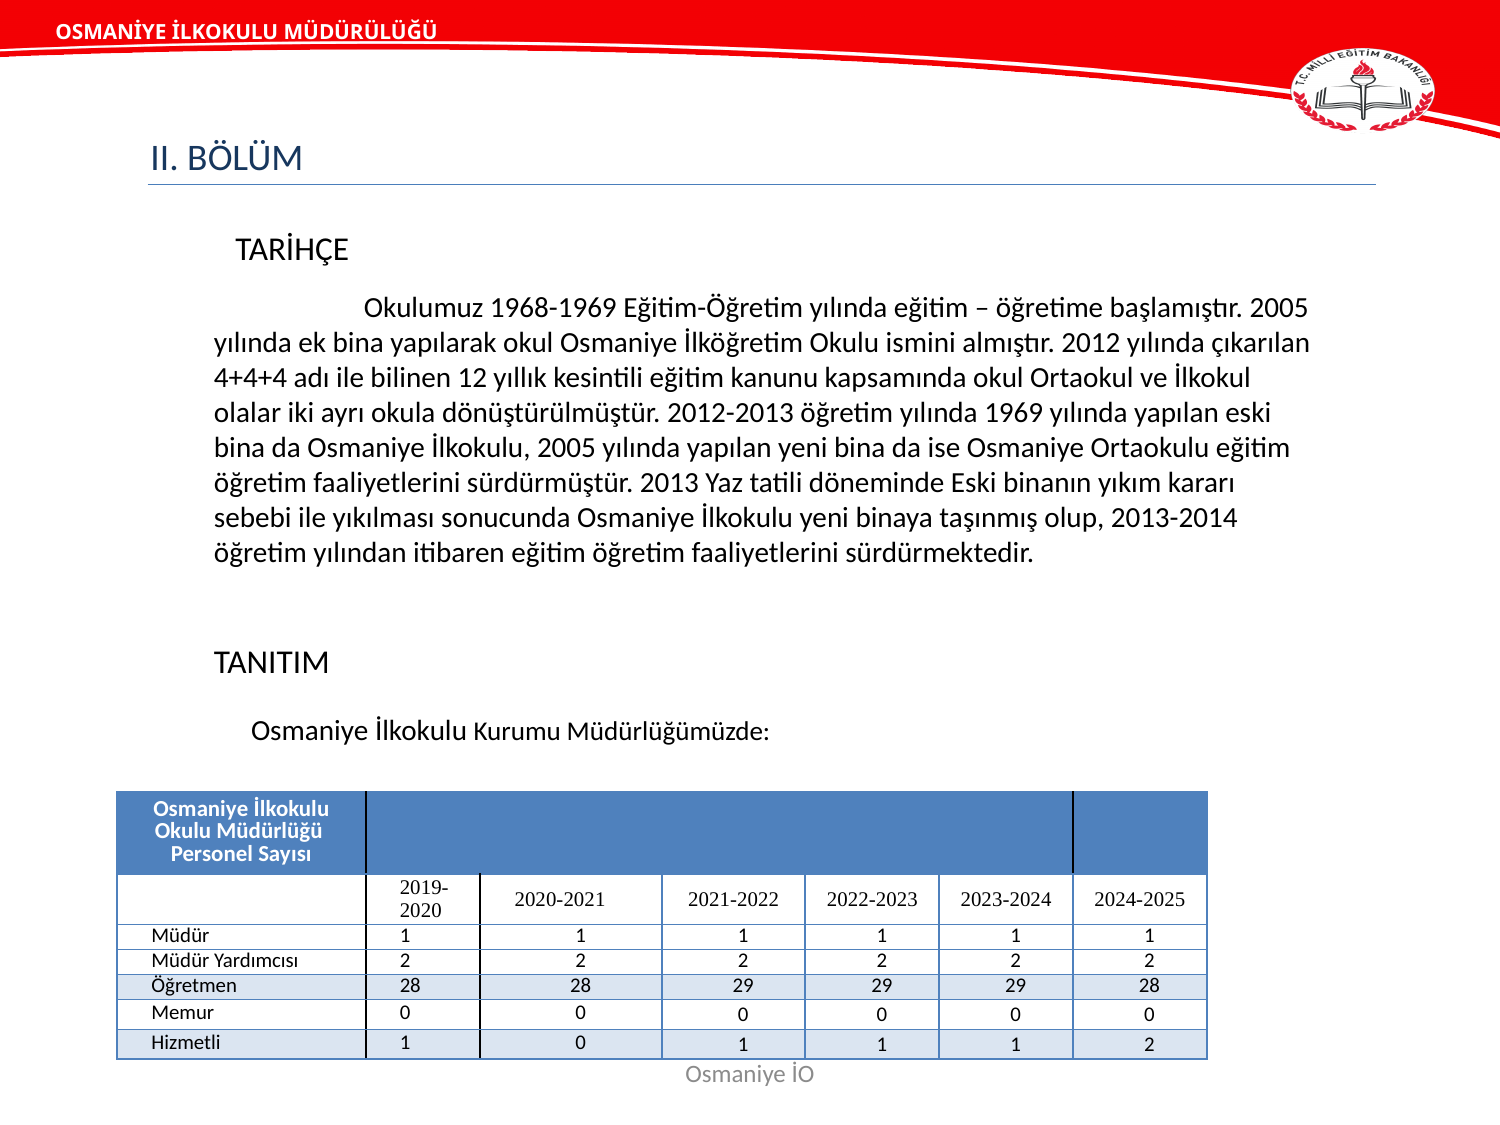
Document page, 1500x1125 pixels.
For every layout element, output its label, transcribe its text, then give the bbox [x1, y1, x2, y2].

text_box Okulumuz 1968-1969 Eğitim-Öğretim yılında eğitim – öğretime başlamıştır. 2005 yılında ek bina yapılarak okul Osmaniye İlköğretim Okulu ismini almıştır. 2012 yılında çıkarılan 4+4+4 adı ile bilinen 12 yıllık kesintili eğitim kanunu kapsamında okul Ortaokul ve İlkokul olalar iki ayrı okula dönüştürülmüştür. 2012-2013 öğretim yılında 1969 yılında yapılan eski bina da Osmaniye İlkokulu, 2005 yılında yapılan yeni bina da ise Osmaniye Ortaokulu eğitim öğretim faaliyetlerini sürdürmüştür. 2013 Yaz tatili döneminde Eski binanın yıkım kararı sebebi ile yıkılması sonucunda Osmaniye İlkokulu yeni binaya taşınmış olup, 2013-2014 öğretim yılından itibaren eğitim öğretim faaliyetlerini sürdürmektedir. [199, 281, 1334, 576]
footer Osmaniye İO [512, 1042, 988, 1103]
table_cell 2020-2021 [481, 875, 661, 924]
table_cell 2019-2020 [367, 875, 479, 924]
table_cell 0 [481, 1030, 661, 1058]
table_cell 29 [806, 975, 938, 999]
table_cell 1 [1074, 925, 1206, 949]
table_cell 1 [663, 925, 804, 949]
table_cell 2 [481, 950, 661, 974]
table_cell Hizmetli [118, 1030, 365, 1058]
table_cell 28 [367, 975, 479, 999]
table_cell 2 [367, 950, 479, 974]
table_cell 0 [806, 1000, 938, 1029]
table_cell 2 [940, 950, 1072, 974]
text_box Osmaniye İlkokulu Kurumu Müdürlüğümüzde: [230, 704, 1140, 754]
table_cell 0 [1074, 1000, 1206, 1029]
table_cell Müdür [118, 925, 365, 949]
text_box II. BÖLÜM TARİHÇE [135, 148, 1388, 276]
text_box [0, 0, 1500, 141]
table_cell 2023-2024 [940, 875, 1072, 924]
table_cell 1 [940, 1030, 1072, 1058]
table_cell 28 [1074, 975, 1206, 999]
table_header Osmaniye İlkokulu Okulu Müdürlüğü Personel Sayısı [118, 793, 365, 873]
table_cell 29 [663, 975, 804, 999]
table_cell 1 [481, 925, 661, 949]
table_cell 1 [806, 1030, 938, 1042]
table_cell 2022-2023 [806, 875, 938, 924]
table_cell Öğretmen [118, 975, 365, 999]
table_cell 2021-2022 [663, 875, 804, 924]
table_cell 0 [481, 1000, 661, 1029]
table_cell Memur [118, 1000, 365, 1029]
table_header [367, 793, 1072, 873]
table_cell 1 [663, 1030, 804, 1042]
table_cell 0 [940, 1000, 1072, 1029]
table_cell Müdür Yardımcısı [118, 950, 365, 974]
table_cell 2024-2025 [1074, 875, 1206, 924]
table_cell 1 [940, 925, 1072, 949]
table_cell 0 [663, 1000, 804, 1029]
table_cell 1 [367, 925, 479, 949]
table_cell 2 [806, 950, 938, 974]
table_cell 2 [663, 950, 804, 974]
table_cell 1 [806, 925, 938, 949]
table_header [1074, 793, 1206, 873]
table_cell 1 [367, 1030, 479, 1058]
table_cell 29 [940, 975, 1072, 999]
table_cell [118, 875, 365, 924]
table_cell 0 [367, 1000, 479, 1029]
text_box TANITIM [199, 632, 1345, 688]
table_cell 28 [481, 975, 661, 999]
table_cell 2 [1074, 1030, 1206, 1058]
table_cell 2 [1074, 950, 1206, 974]
